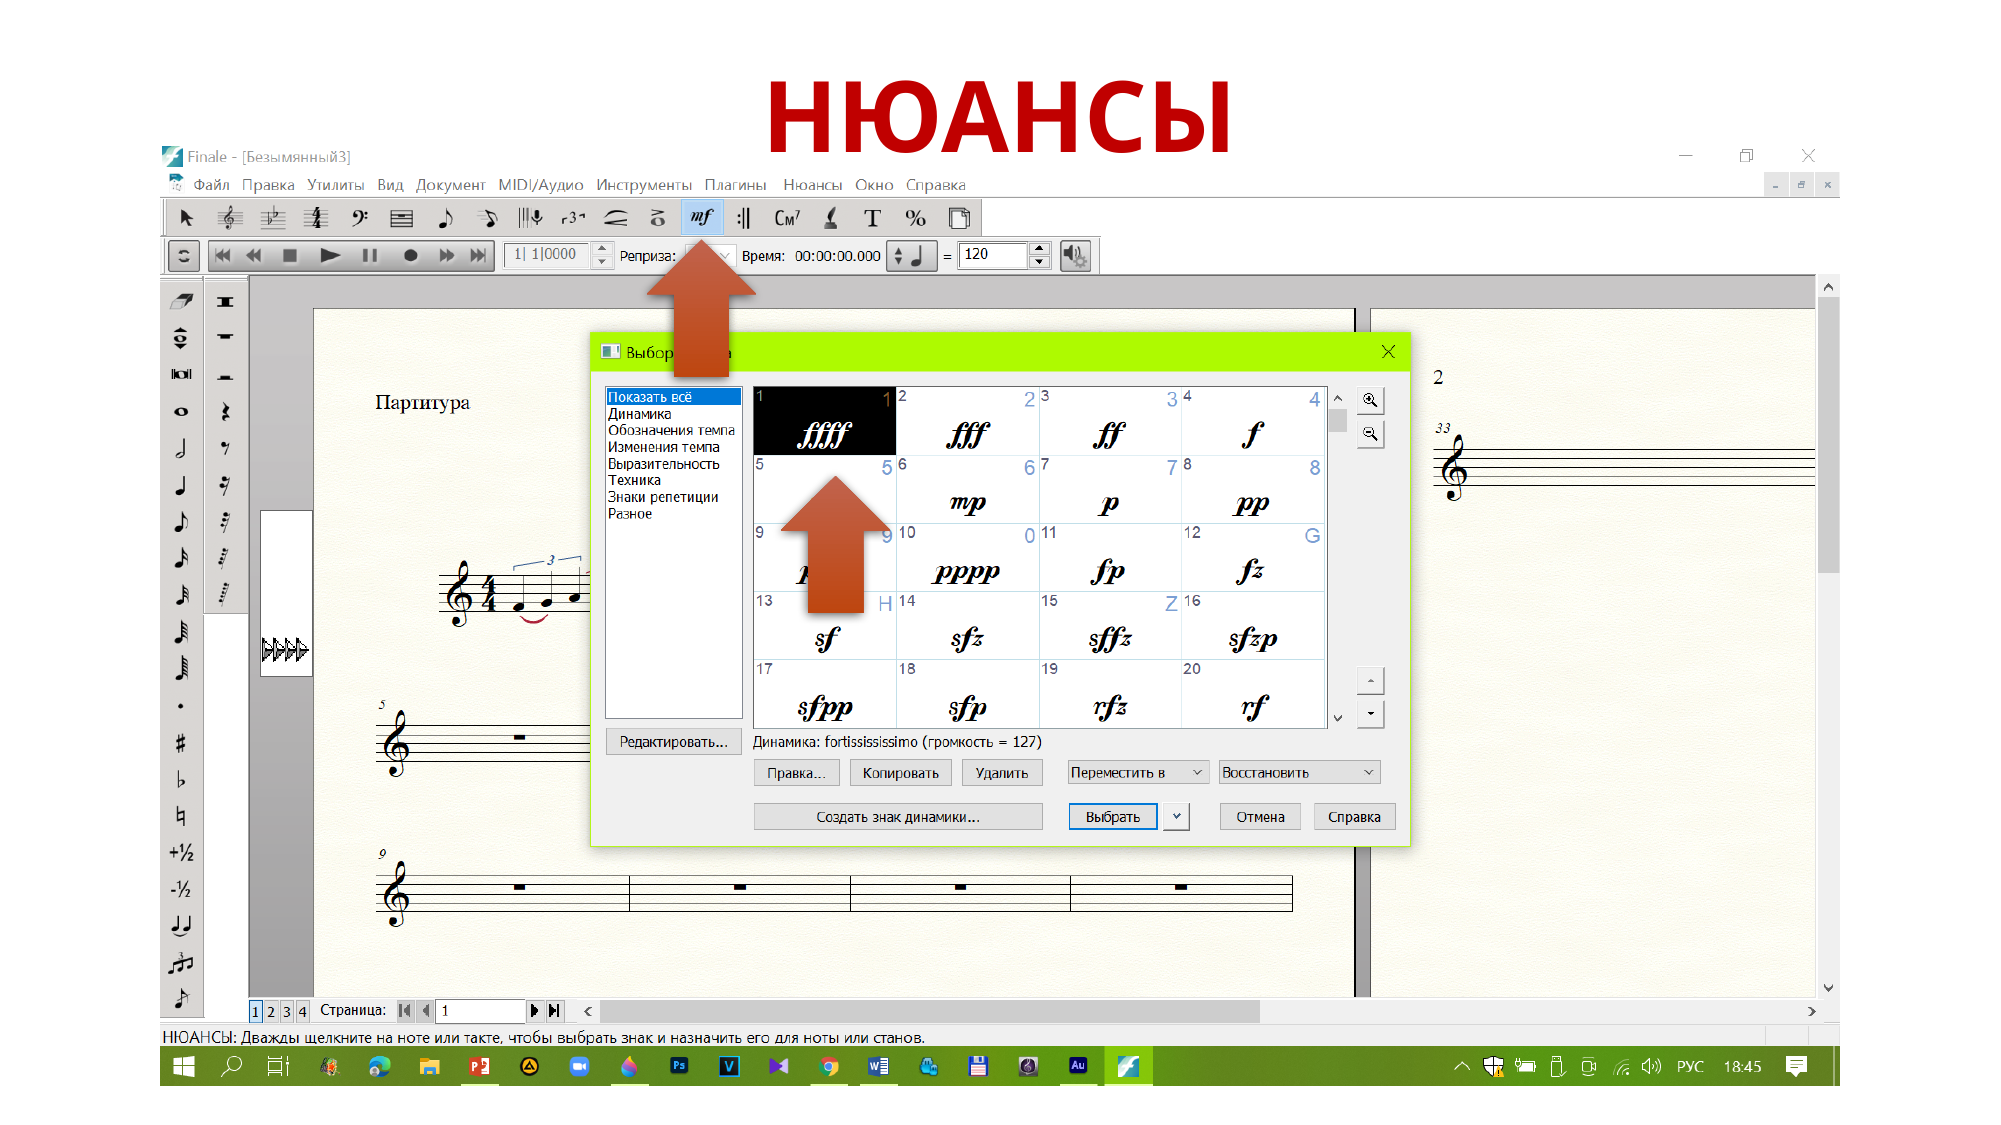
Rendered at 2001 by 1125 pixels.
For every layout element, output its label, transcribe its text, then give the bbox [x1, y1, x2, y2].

text_box НЮАНСЫ [137, 59, 1863, 182]
picture [160, 141, 1840, 1086]
